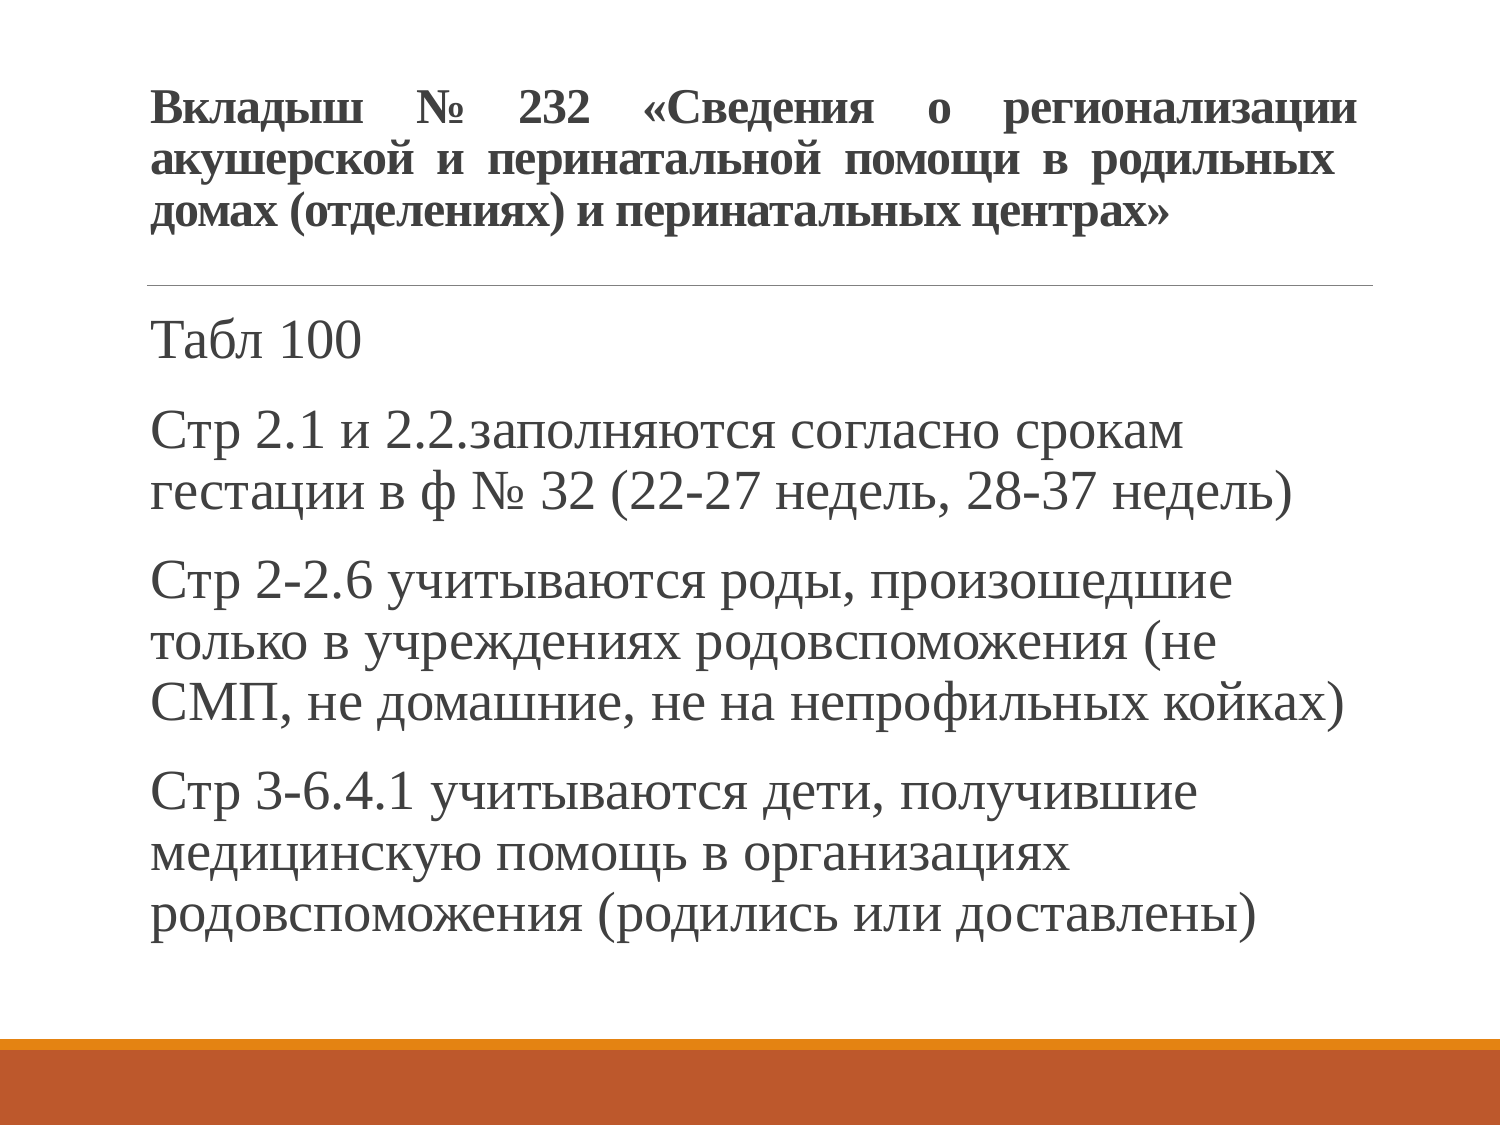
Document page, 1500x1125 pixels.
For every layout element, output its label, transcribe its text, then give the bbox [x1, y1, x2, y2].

list Табл 100 Стр 2.1 и 2.2.заполняются согласно срокам гестации в ф № 32 (22-27 недель, 28-37 недель) Стр 2-2.6 учитываются роды, произошедшие только в учреждениях родовспоможения (не СМП, не домашние, не на непрофильных койках) Стр 3-6.4.1 учитываются дети, получившие медицинскую помощь в организациях родовспоможения (родились или доставлены) [135, 302, 1373, 963]
title Вкладыш № 232 «Сведения о регионализации акушерской и перинатальной помощи в родильных домах (отделениях) и перинатальных центрах» [135, 54, 1373, 244]
